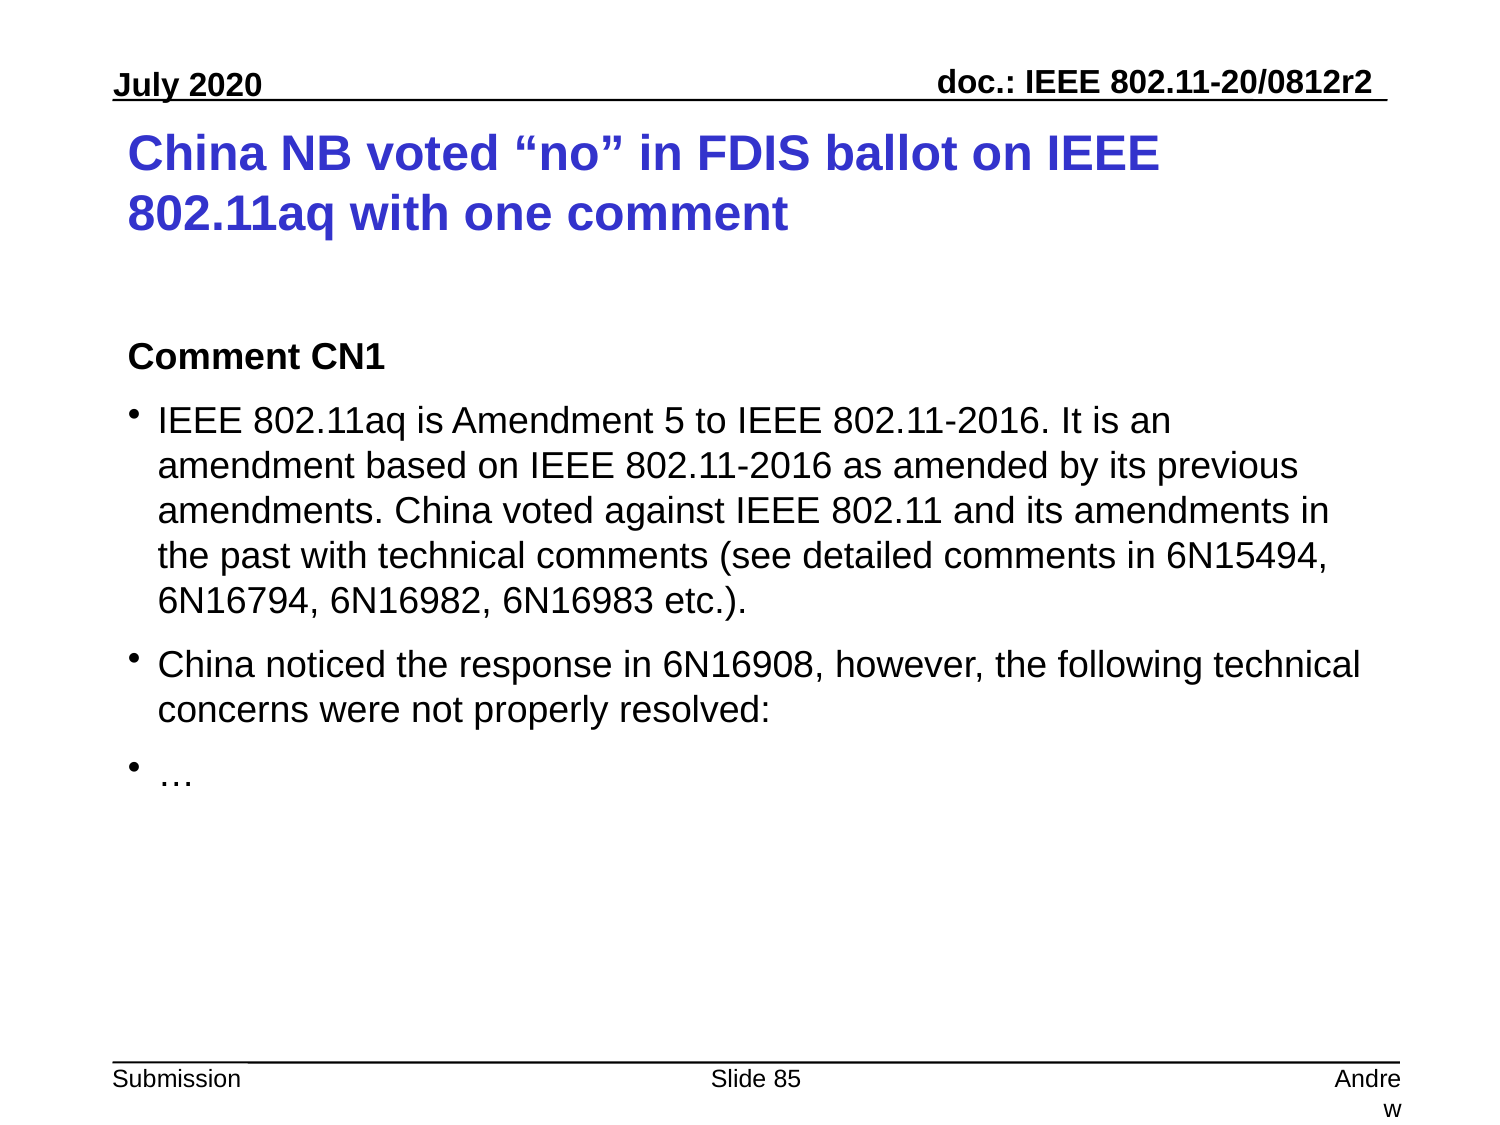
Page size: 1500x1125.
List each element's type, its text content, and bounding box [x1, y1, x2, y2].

footer Andrew Myles, Cisco [1320, 1061, 1402, 1093]
title China NB voted “no” in FDIS ballot on IEEE 802.11aq with one comment [112, 112, 1388, 288]
list Comment CN1 IEEE 802.11aq is Amendment 5 to IEEE 802.11-2016. It is an amendment based on IEEE 802.11-2016 as amended by its previous amendments. China voted against IEEE 802.11 and its amendments in the past with technical comments (see detailed comments in 6N15494, 6N16794, 6N16982, 6N16983 etc.). China noticed the response in 6N16908, however, the following technical concerns were not properly resolved: … [112, 324, 1388, 1000]
slide_number Slide 85 [709, 1061, 803, 1093]
